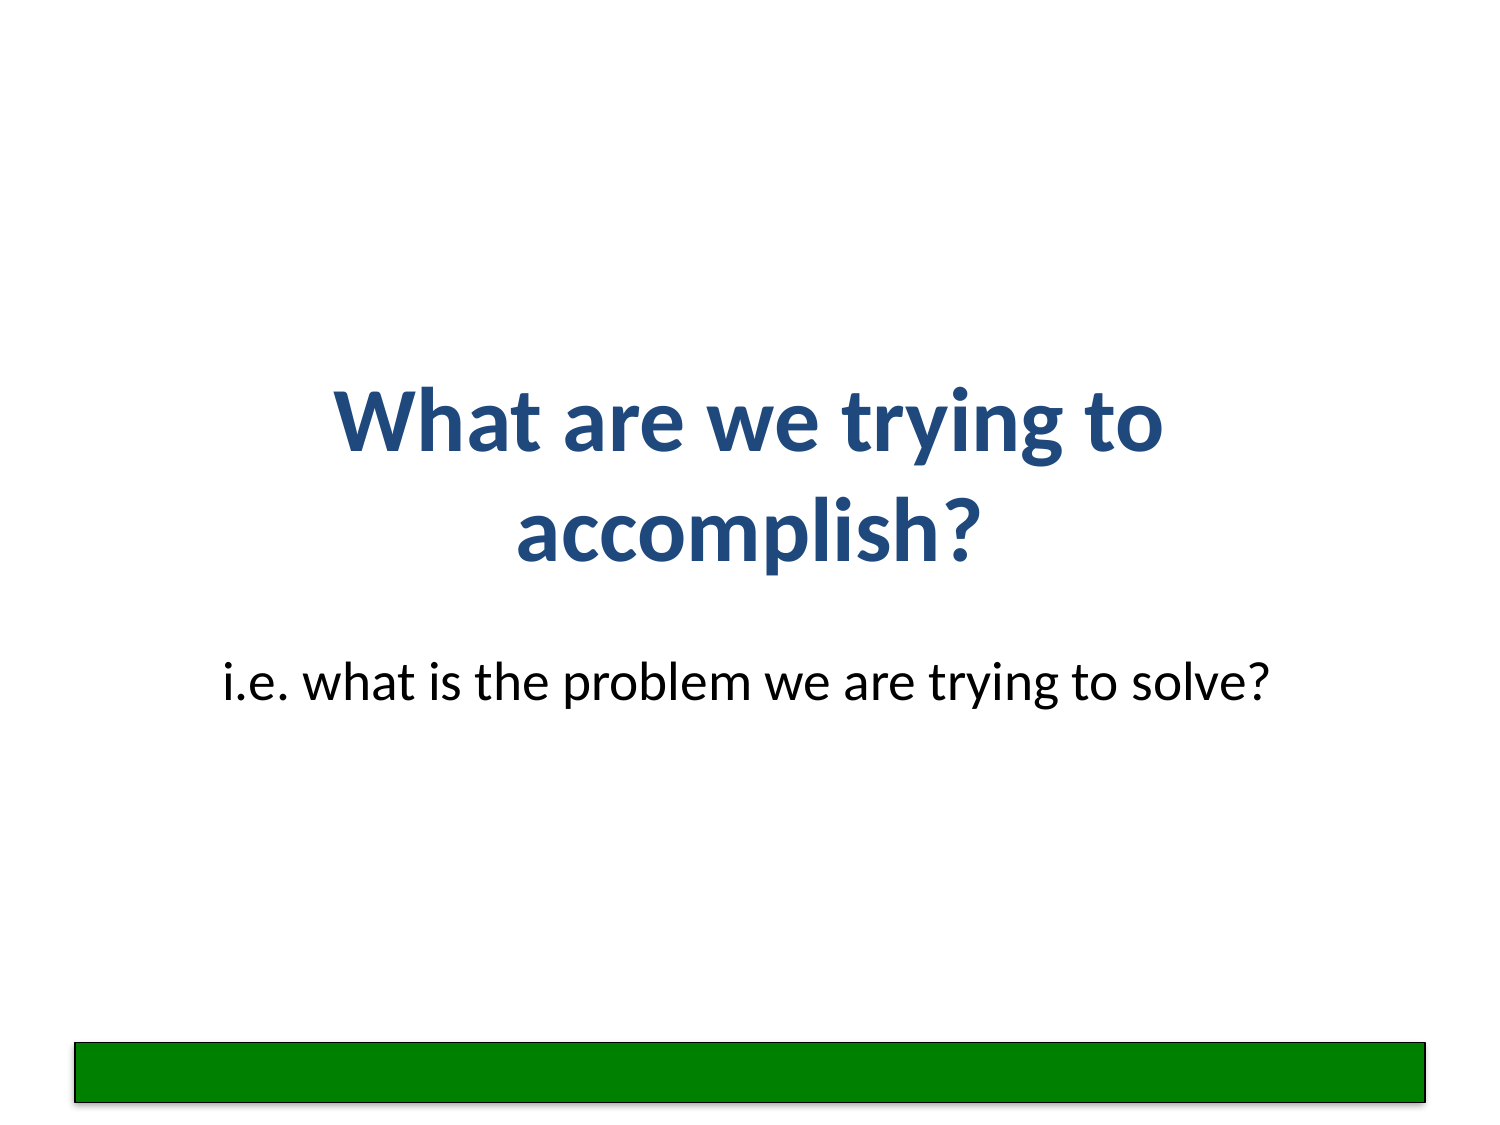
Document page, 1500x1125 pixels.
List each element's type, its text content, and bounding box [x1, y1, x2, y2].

subtitle i.e. what is the problem we are trying to solve? [134, 637, 1361, 765]
title What are we trying to accomplish? [112, 349, 1388, 591]
